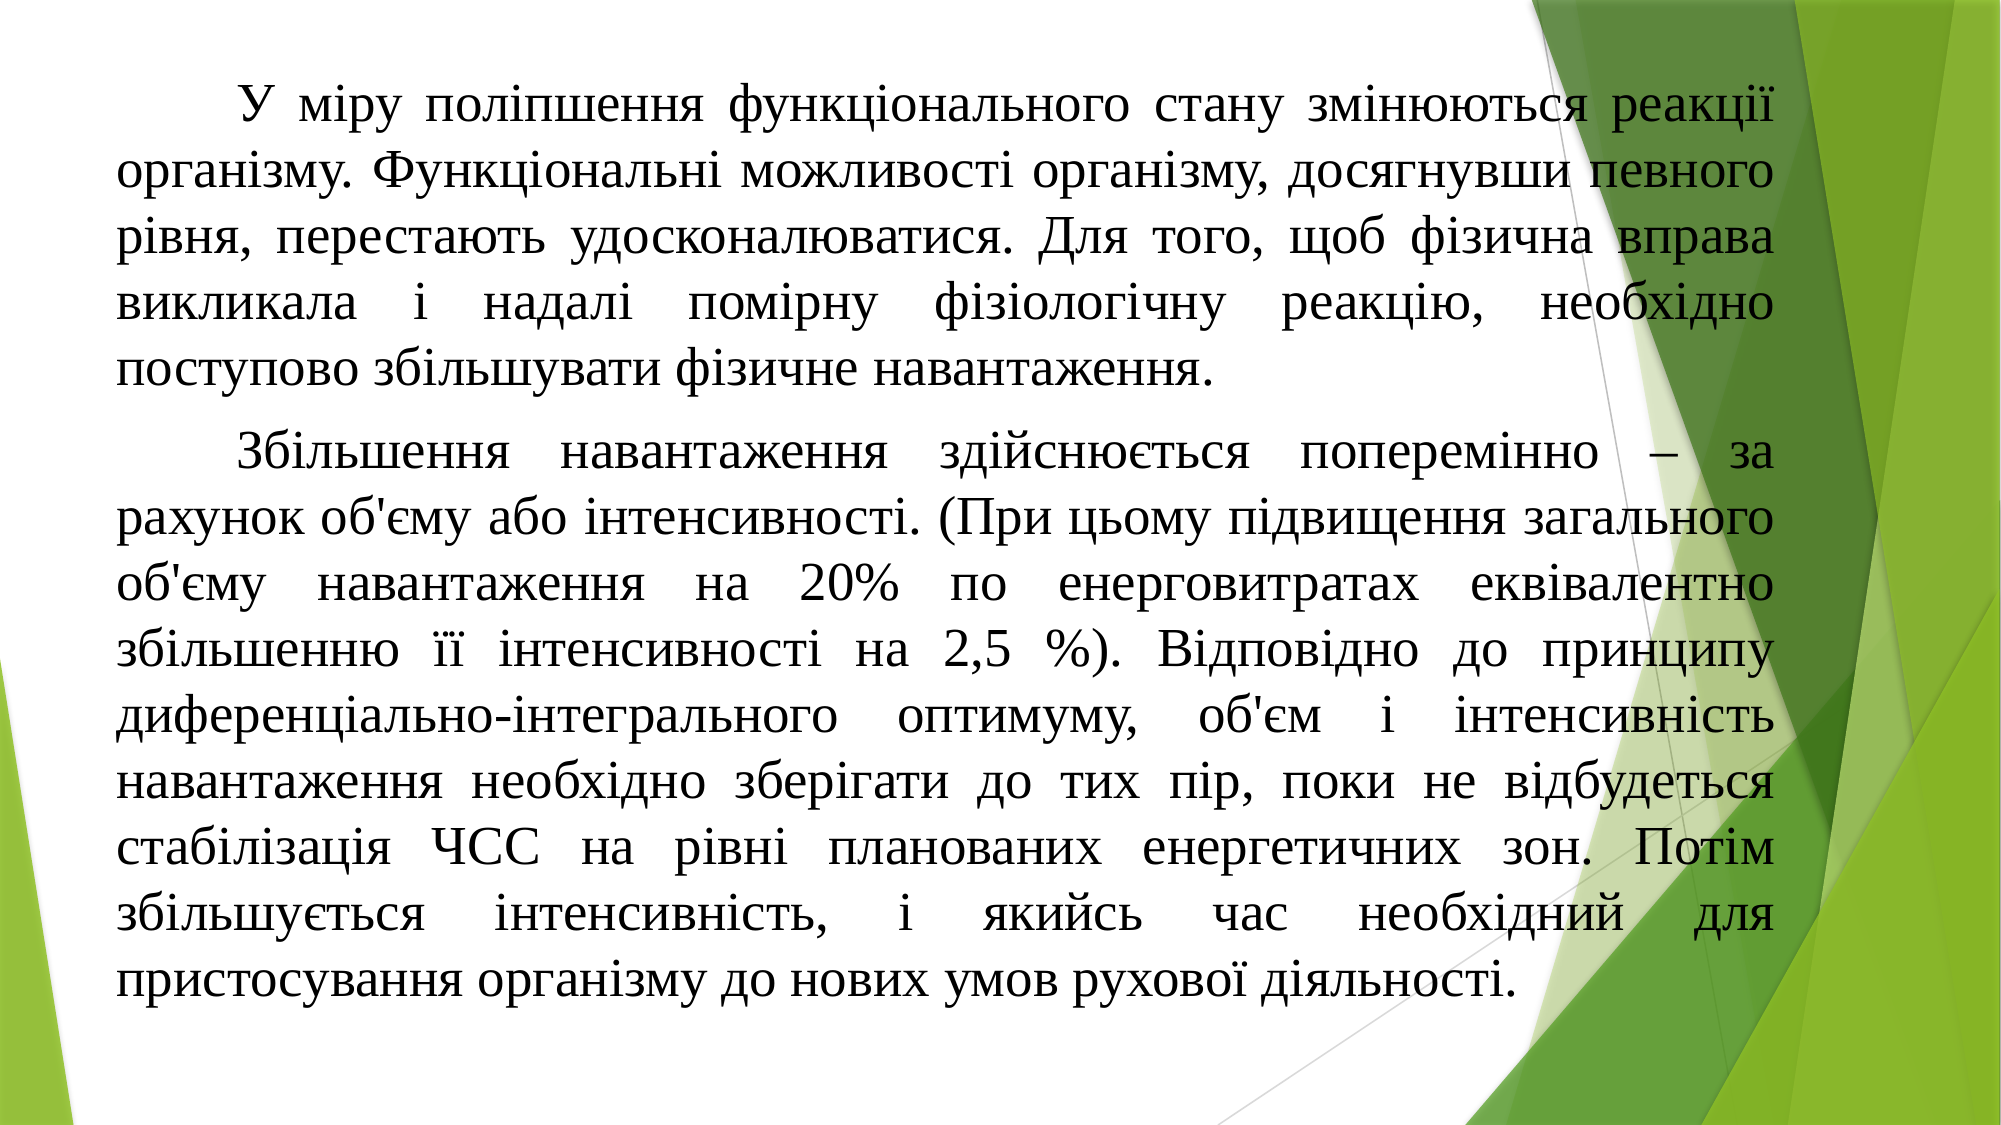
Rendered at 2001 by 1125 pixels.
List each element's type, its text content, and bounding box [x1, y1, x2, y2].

list У міру поліпшення функціонального стану змінюються реакції організму. Функціональні можливості організму, досягнувши певного рівня, перестають удосконалюватися. Для того, щоб фізична вправа викликала і надалі помірну фізіологічну реакцію, необхідно поступово збільшувати фізичне навантаження. Збільшення навантаження здійснюється поперемінно – за рахунок об'єму або інтенсивності. (При цьому підвищення загального об'єму навантаження на 20% по енерговитратах еквівалентно збільшенню її інтенсивності на 2,5 %). Відповідно до принципу диференціально-інтегрального оптимуму, об'єм і інтенсивність навантаження необхідно зберігати до тих пір, поки не відбудеться стабілізація ЧСС на рівні планованих енергетичних зон. Потім збільшується інтенсивність, і якийсь час необхідний для пристосування організму до нових умов рухової діяльності. [101, 59, 1792, 1036]
